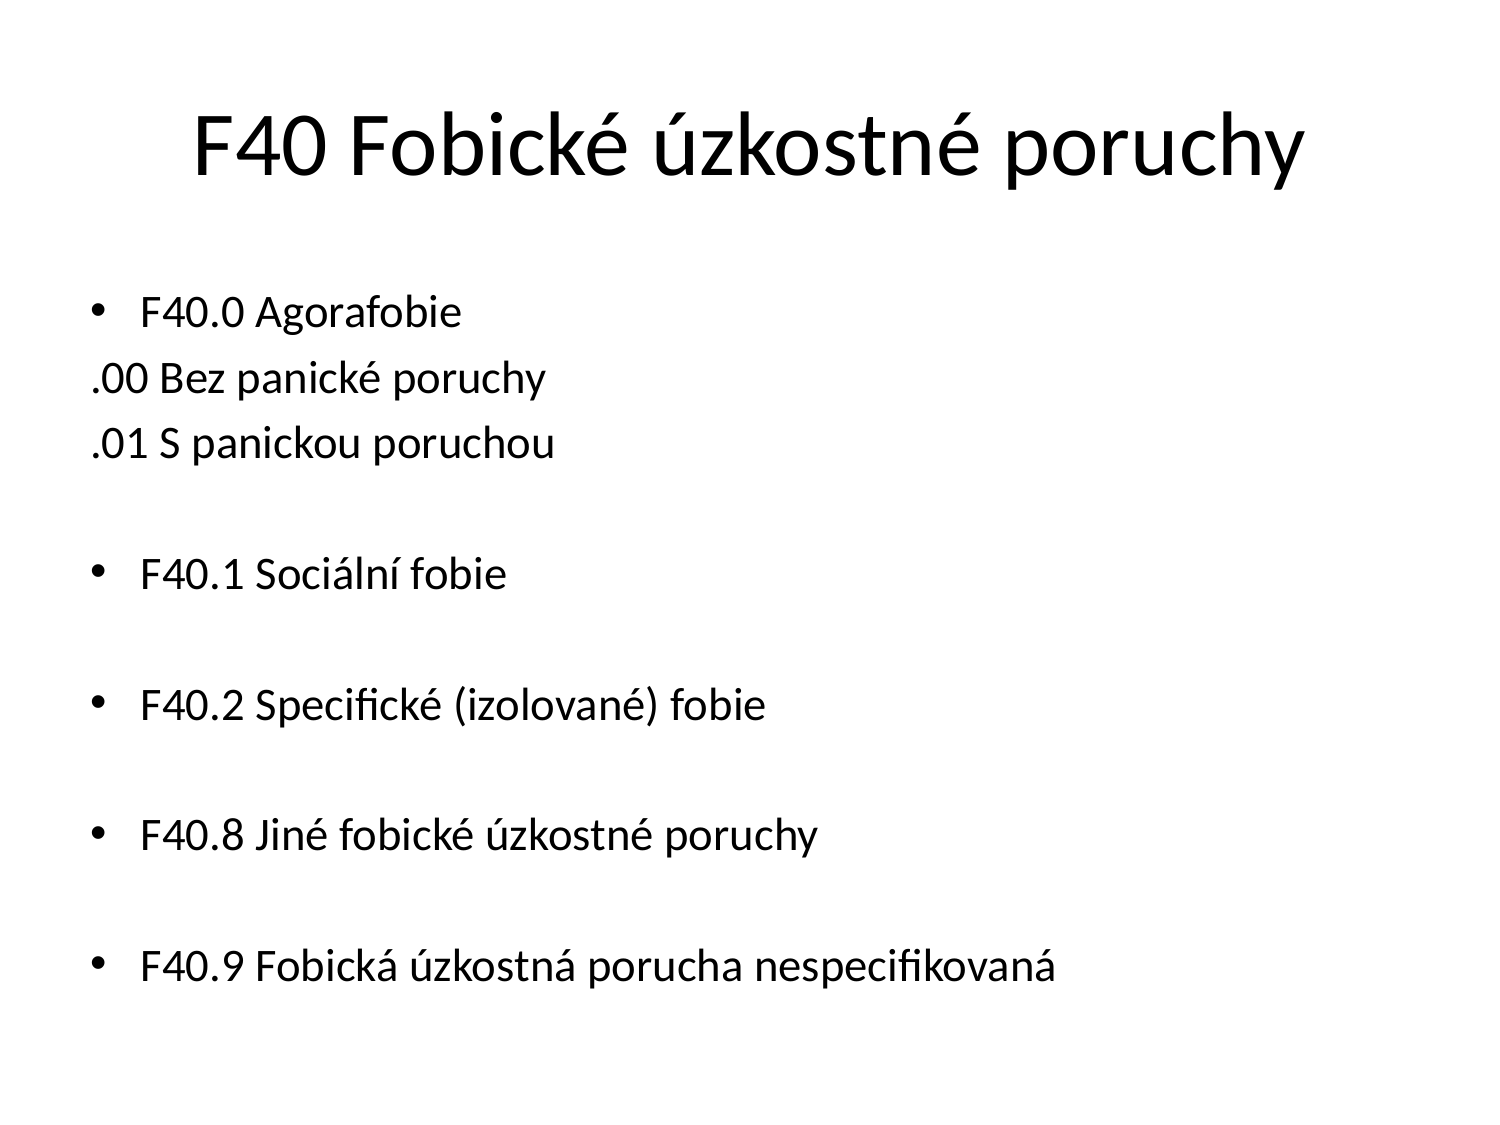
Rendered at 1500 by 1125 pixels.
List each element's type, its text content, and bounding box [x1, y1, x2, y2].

title F40 Fobické úzkostné poruchy [75, 45, 1425, 208]
list F40.0 Agorafobie .00 Bez panické poruchy .01 S panickou poruchou F40.1 Sociální fobie F40.2 Specifické (izolované) fobie F40.8 Jiné fobické úzkostné poruchy F40.9 Fobická úzkostná porucha nespecifikovaná [75, 208, 1425, 1005]
